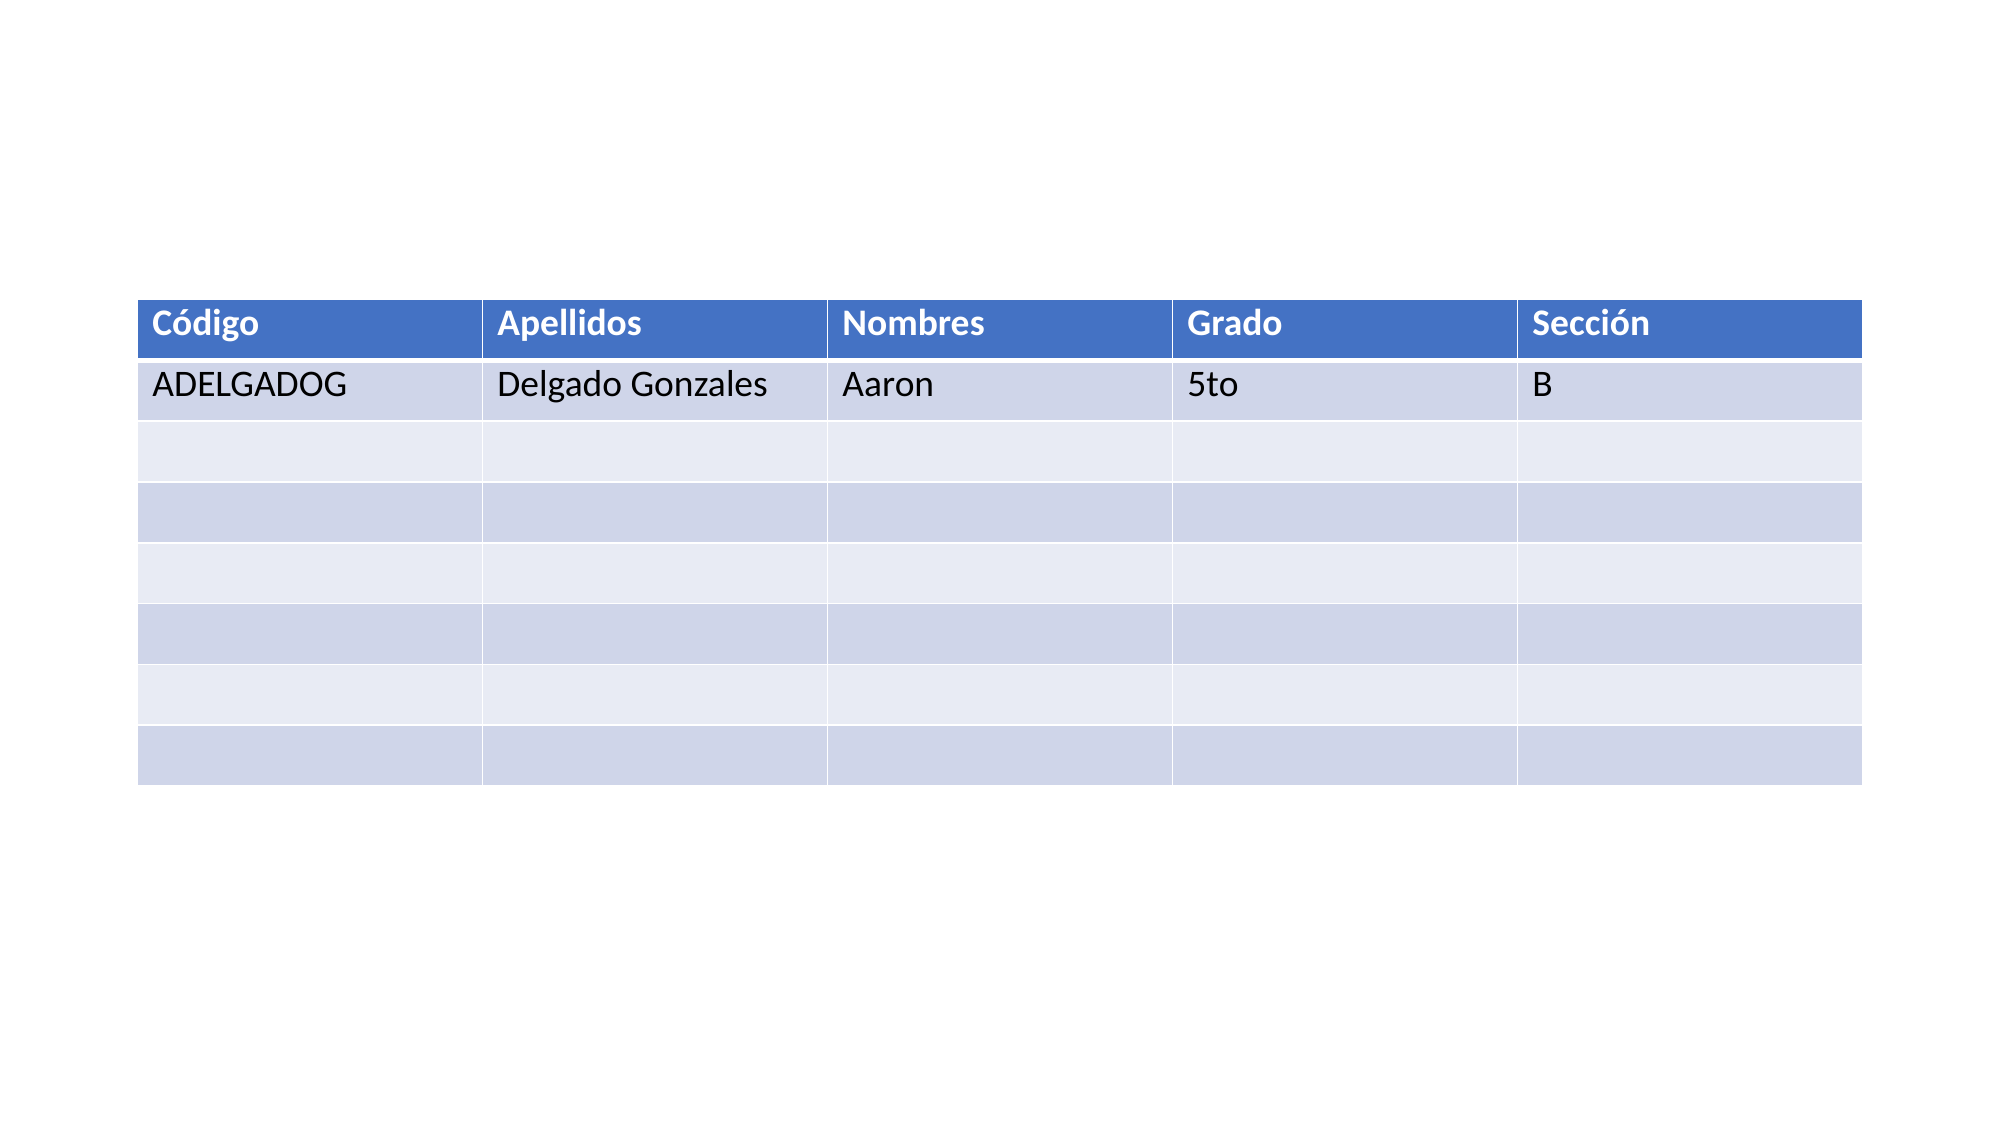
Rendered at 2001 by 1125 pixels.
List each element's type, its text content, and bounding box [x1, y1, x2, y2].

table_cell [483, 665, 827, 724]
table_cell [483, 422, 827, 481]
table_cell [1518, 483, 1862, 542]
table_cell [1173, 726, 1517, 785]
table_cell [138, 544, 482, 603]
table_cell Delgado Gonzales [483, 363, 827, 420]
table_cell [1518, 604, 1862, 664]
table_cell [138, 422, 482, 481]
table_cell 5to [1173, 363, 1517, 420]
table_cell [483, 726, 827, 785]
table_cell [138, 665, 482, 724]
table_cell [1173, 665, 1517, 724]
table_cell [1518, 665, 1862, 724]
table_cell Aaron [828, 363, 1172, 420]
table_cell [1173, 422, 1517, 481]
table_cell [828, 544, 1172, 603]
table_cell [828, 604, 1172, 664]
table_cell ADELGADOG [138, 363, 482, 420]
table_cell [1518, 544, 1862, 603]
table_header Apellidos [483, 300, 827, 358]
table_cell [1518, 422, 1862, 481]
table_cell [138, 726, 482, 785]
table_cell B [1518, 363, 1862, 420]
table_cell [1173, 544, 1517, 603]
table_cell [828, 665, 1172, 724]
table_header Nombres [828, 300, 1172, 358]
table_header Grado [1173, 300, 1517, 358]
table_cell [138, 483, 482, 542]
table_cell [1173, 604, 1517, 664]
table_cell [1173, 483, 1517, 542]
table_cell [828, 422, 1172, 481]
table_cell [828, 483, 1172, 542]
table_cell [483, 544, 827, 603]
table_header Sección [1518, 300, 1862, 358]
table_cell [483, 483, 827, 542]
table_cell [828, 726, 1172, 785]
table_cell [1518, 726, 1862, 785]
table_cell [138, 604, 482, 664]
table_header Código [138, 300, 482, 358]
table_cell [483, 604, 827, 664]
